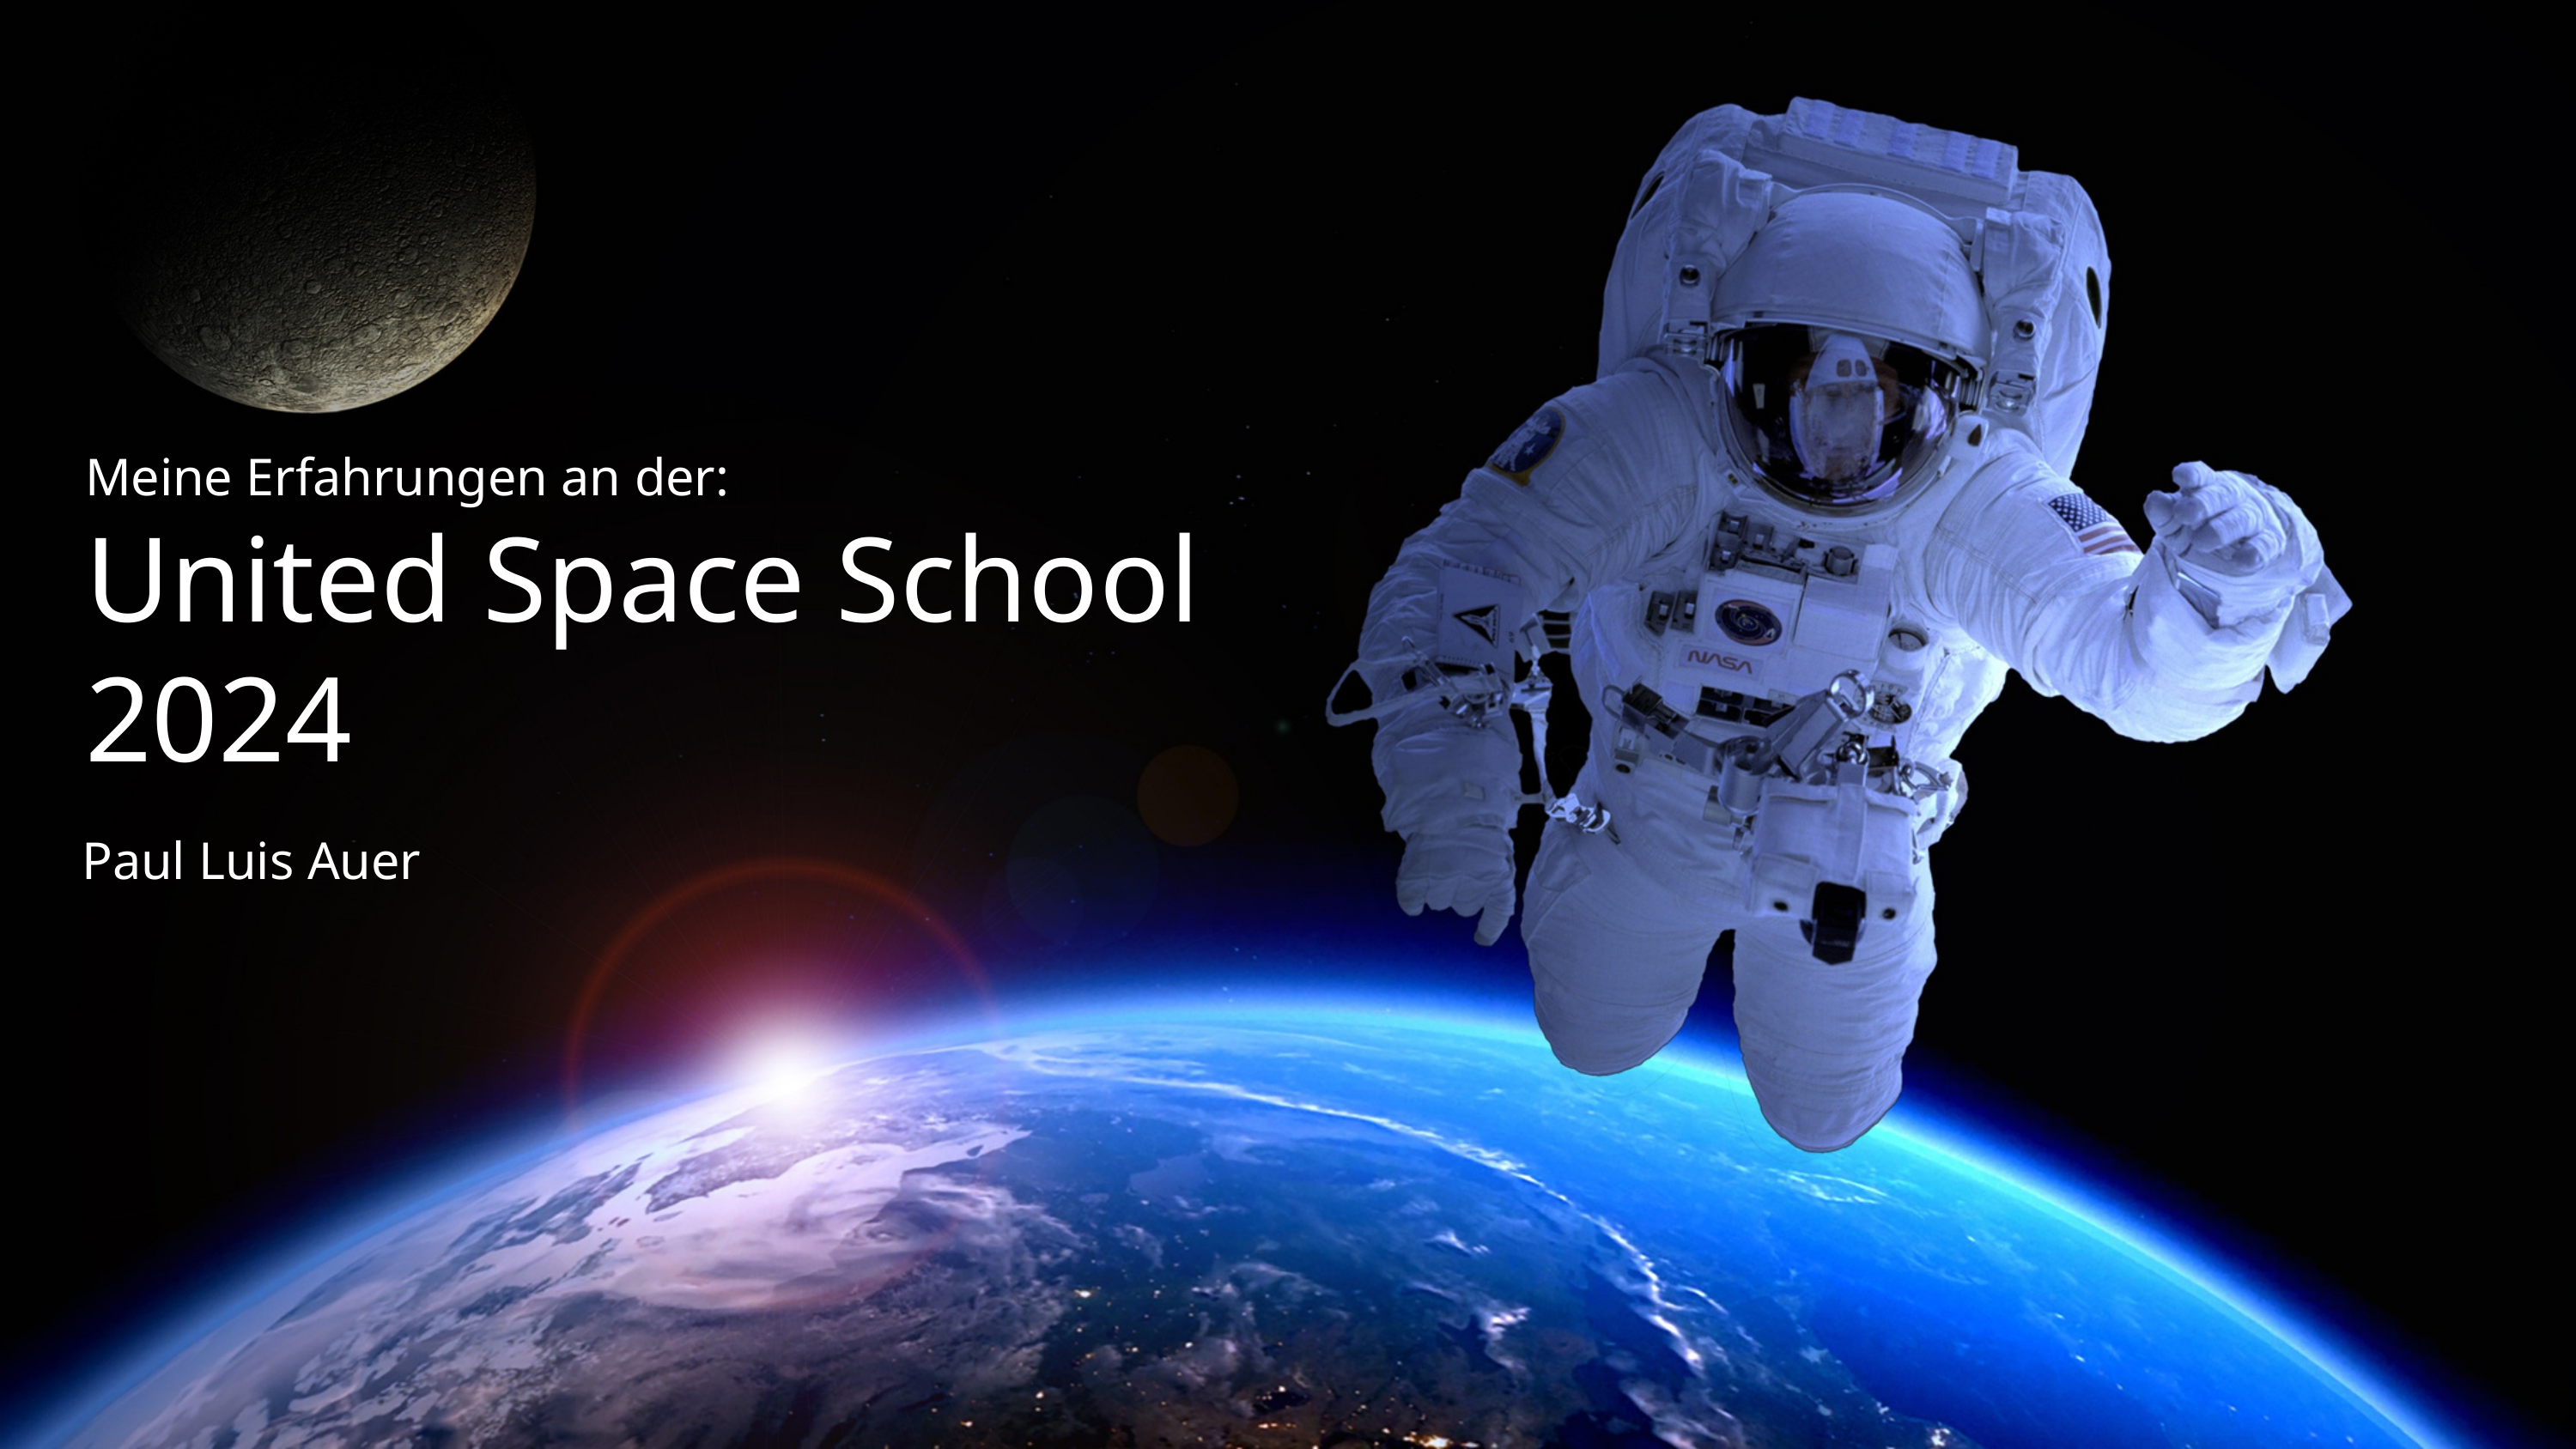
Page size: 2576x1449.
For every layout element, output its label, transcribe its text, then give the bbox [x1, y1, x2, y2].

text_box Paul Luis Auer [82, 803, 1206, 890]
text_box [0, 0, 2576, 1449]
text_box Meine Erfahrungen an der: [85, 420, 1210, 505]
text_box United Space School 2024 [85, 505, 1492, 785]
